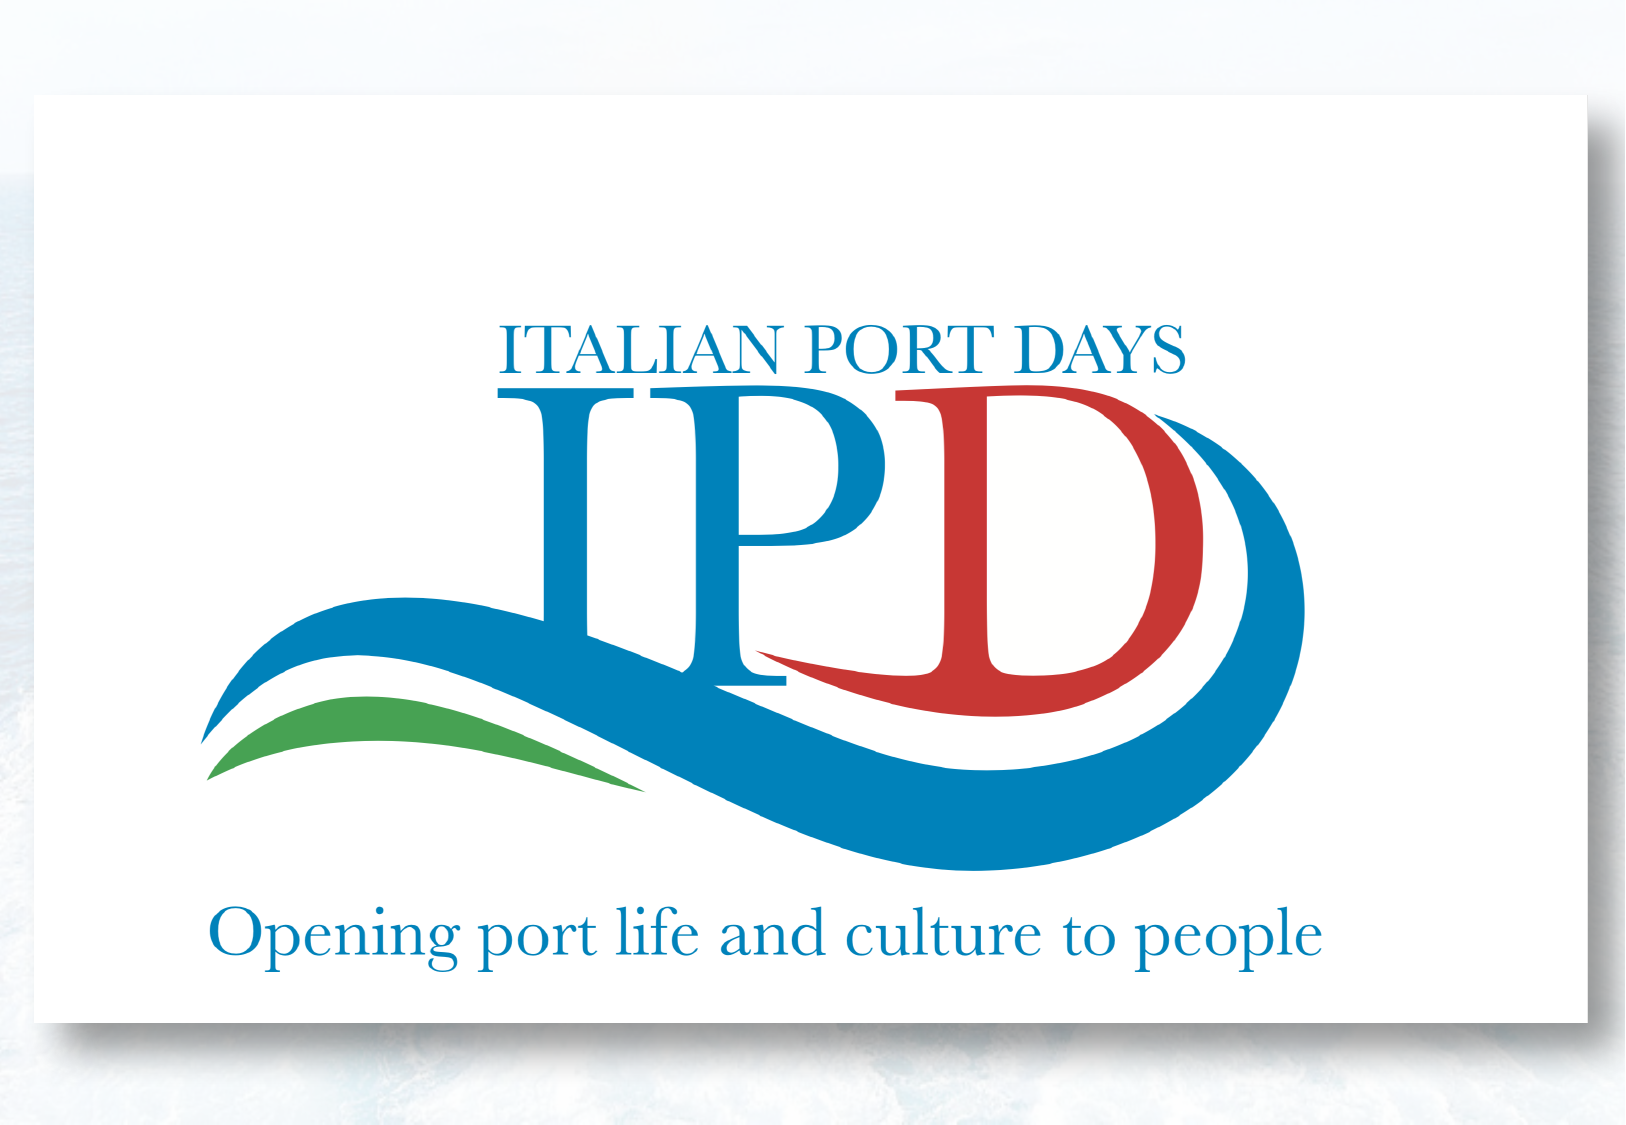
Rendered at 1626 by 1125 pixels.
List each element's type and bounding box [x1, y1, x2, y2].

picture [33, 95, 1588, 1023]
